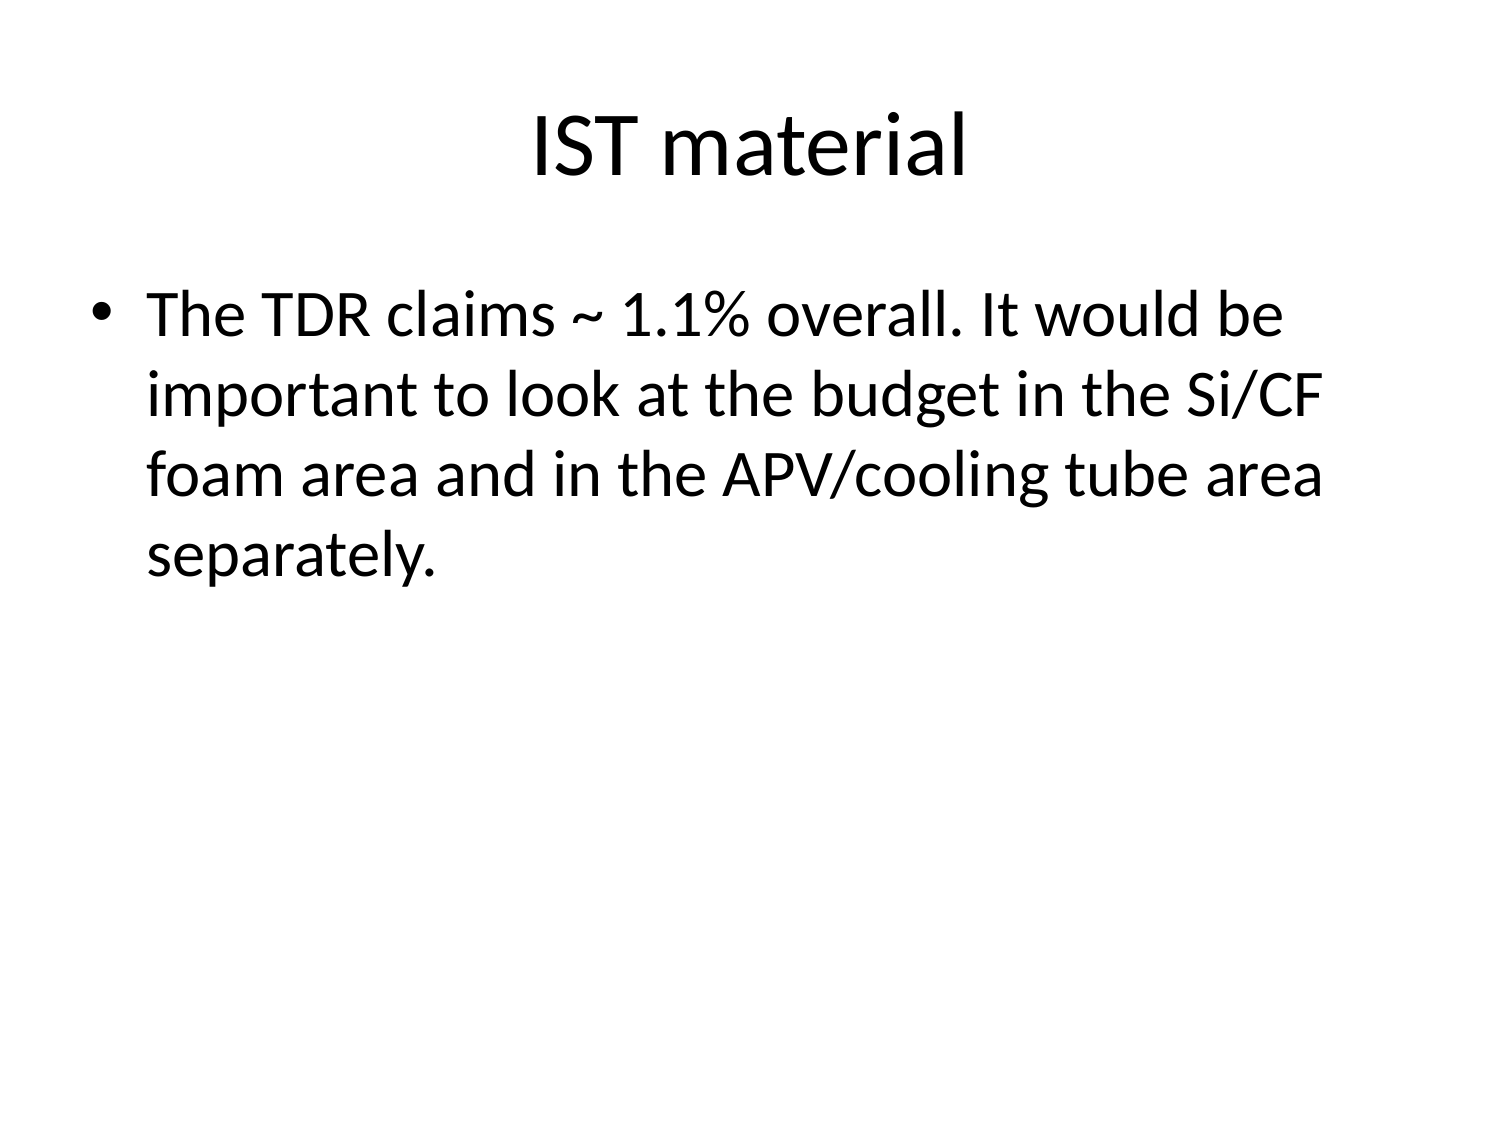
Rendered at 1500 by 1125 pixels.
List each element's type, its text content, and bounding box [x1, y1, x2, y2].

list The TDR claims ~ 1.1% overall. It would be important to look at the budget in the Si/CF foam area and in the APV/cooling tube area separately. [75, 262, 1425, 1005]
title IST material [75, 45, 1425, 233]
